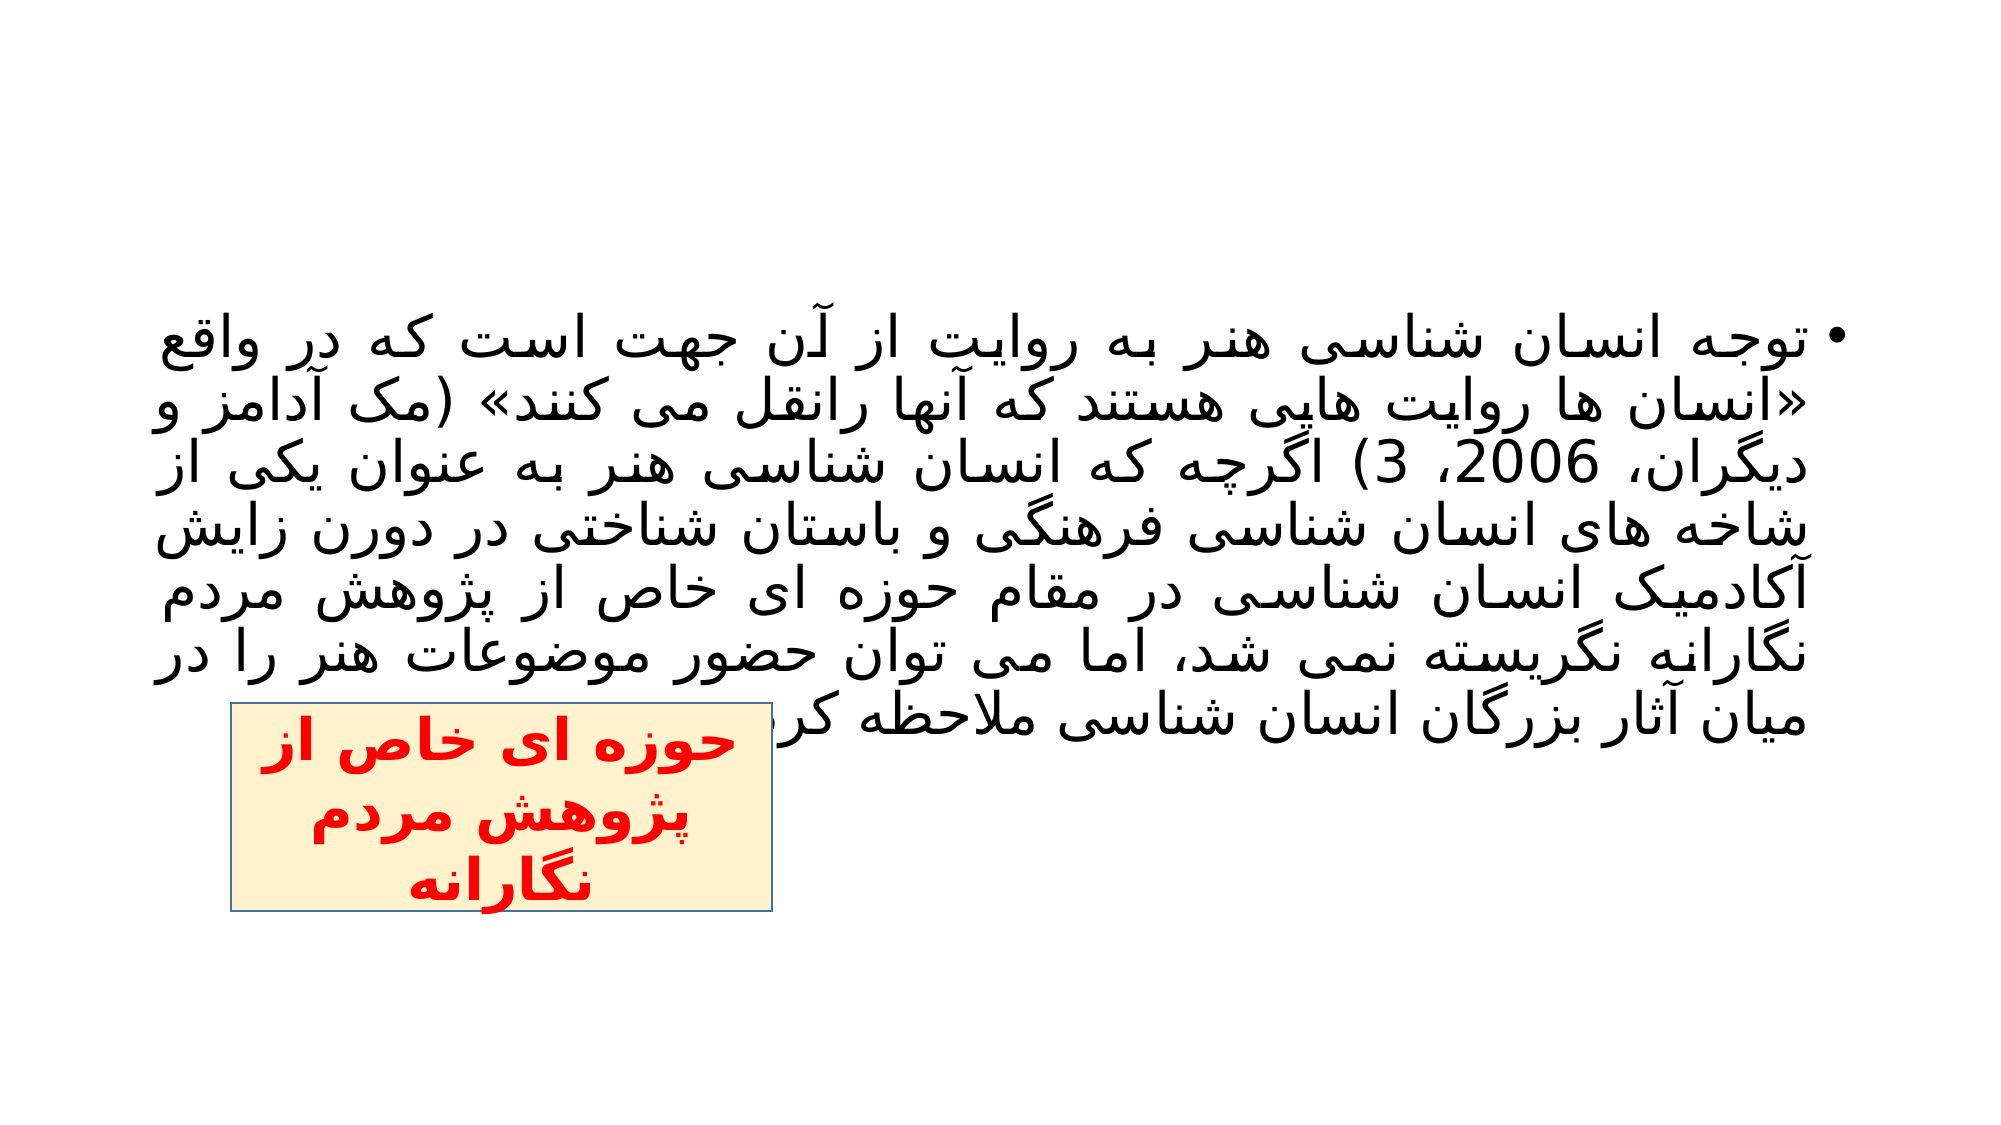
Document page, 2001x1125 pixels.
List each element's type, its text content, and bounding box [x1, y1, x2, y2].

text_box حوزه ای خاص از پژوهش مردم نگارانه [230, 702, 773, 912]
list توجه انسان شناسی هنر به روایت از آن جهت است که در واقع «انسان ها روایت هایی هستند که آنها رانقل می کنند» (مک آدامز و دیگران، 2006، 3) اگرچه که انسان شناسی هنر به عنوان یکی از شاخه های انسان شناسی فرهنگی و باستان شناختی در دورن زایش آکادمیک انسان شناسی در مقام حوزه ای خاص از پژوهش مردم نگارانه نگریسته نمی شد، اما می توان حضور موضوعات هنر را در میان آثار بزرگان انسان شناسی ملاحظه کرد. [137, 299, 1863, 1014]
